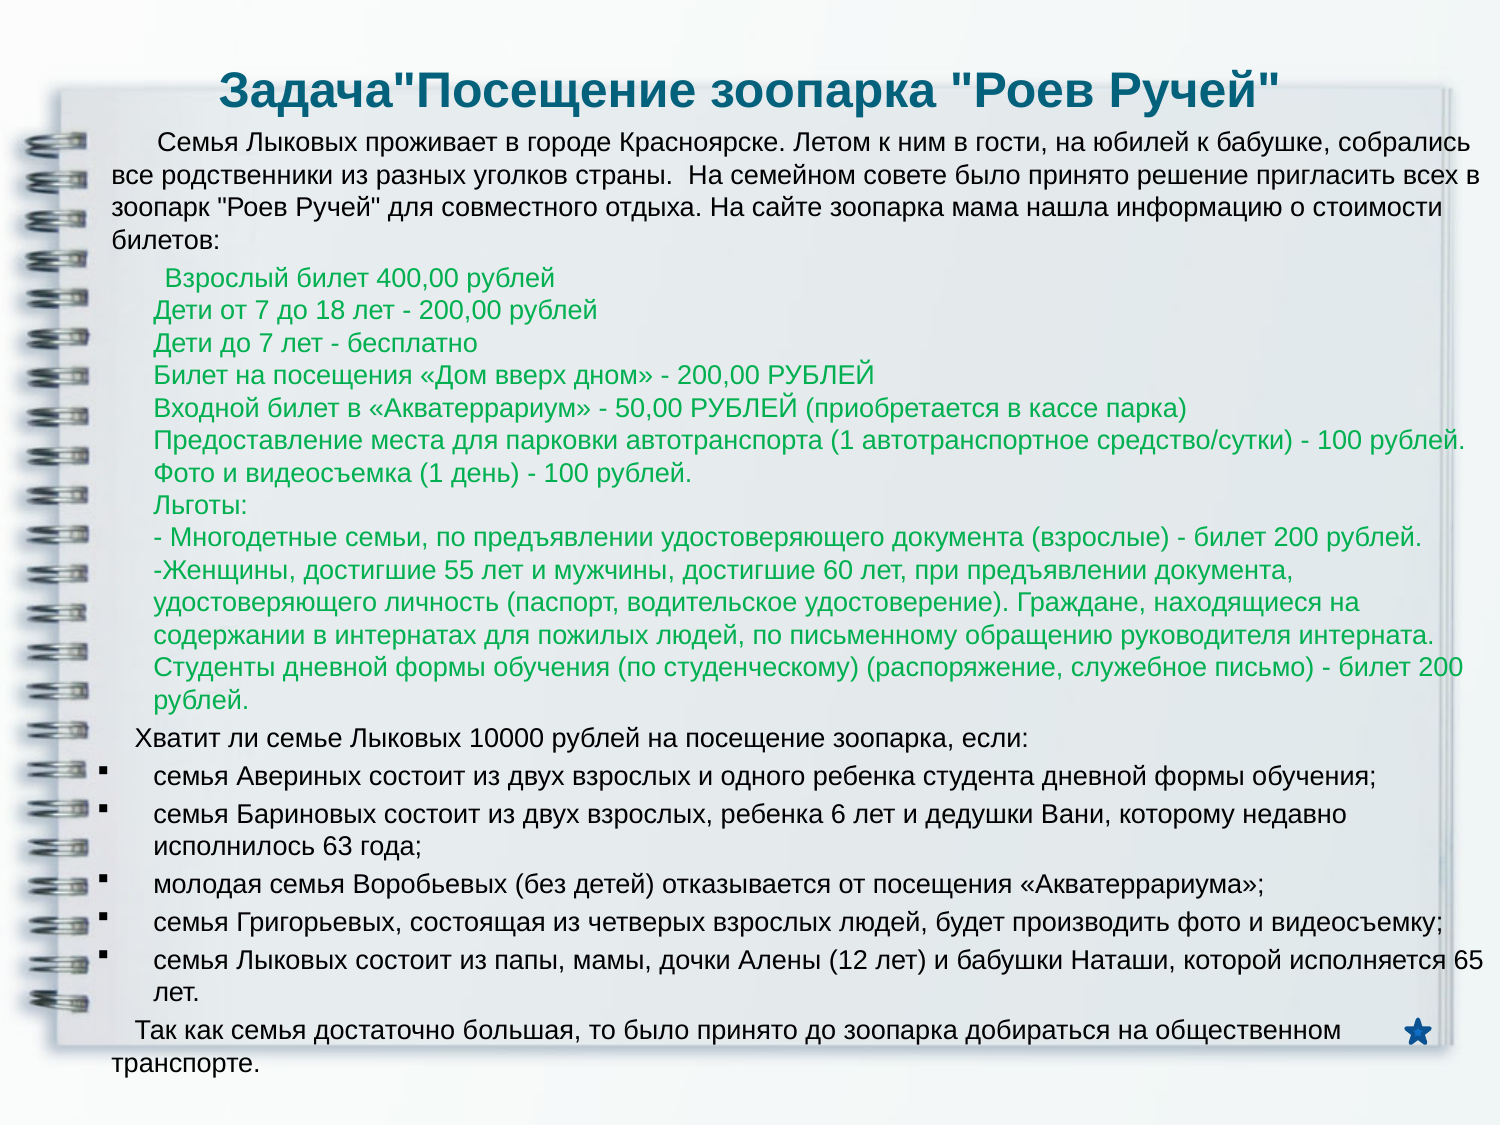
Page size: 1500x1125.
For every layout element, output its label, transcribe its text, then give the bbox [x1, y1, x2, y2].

list Семья Лыковых проживает в городе Красноярске. Летом к ним в гости, на юбилей к бабушке, собрались все родственники из разных уголков страны. На семейном совете было принято решение пригласить всех в зоопарк "Роев Ручей" для совместного отдыха. На сайте зоопарка мама нашла информацию о стоимости билетов: Взрослый билет 400,00 рублей Дети от 7 до 18 лет - 200,00 рублей Дети до 7 лет - бесплатно Билет на посещения «Дом вверх дном» - 200,00 РУБЛЕЙ Входной билет в «Акватеррариум» - 50,00 РУБЛЕЙ (приобретается в кассе парка) Предоставление места для парковки автотранспорта (1 автотранспортное средство/сутки) - 100 рублей. Фото и видеосъемка (1 день) - 100 рублей. Льготы: - Многодетные семьи, по предъявлении удостоверяющего документа (взрослые) - билет 200 рублей. -Женщины, достигшие 55 лет и мужчины, достигшие 60 лет, при предъявлении документа, удостоверяющего личность (паспорт, водительское удостоверение). Граждане, находящиеся на содержании в интернатах для пожилых людей, по письменному обращению руководителя интерната. Студенты дневной формы обучения (по студенческому) (распоряжение, служебное письмо) - билет 200 рублей. Хватит ли семье Лыковых 10000 рублей на посещение зоопарка, если: семья Авериных состоит из двух взрослых и одного ребенка студента дневной формы обучения; семья Бариновых состоит из двух взрослых, ребенка 6 лет и дедушки Вани, которому недавно исполнилось 63 года; молодая семья Воробьевых (без детей) отказывается от посещения «Акватеррариума»; семья Григорьевых, состоящая из четверых взрослых людей, будет производить фото и видеосъемку; семья Лыковых состоит из папы, мамы, дочки Алены (12 лет) и бабушки Наташи, которой исполняется 65 лет. Так как семья достаточно большая, то было принято до зоопарка добираться на общественном транспорте. [81, 116, 1500, 1091]
title Задача"Посещение зоопарка "Роев Ручей" [74, 44, 1426, 130]
text_box [1404, 1017, 1432, 1045]
picture [0, 0, 1500, 1125]
